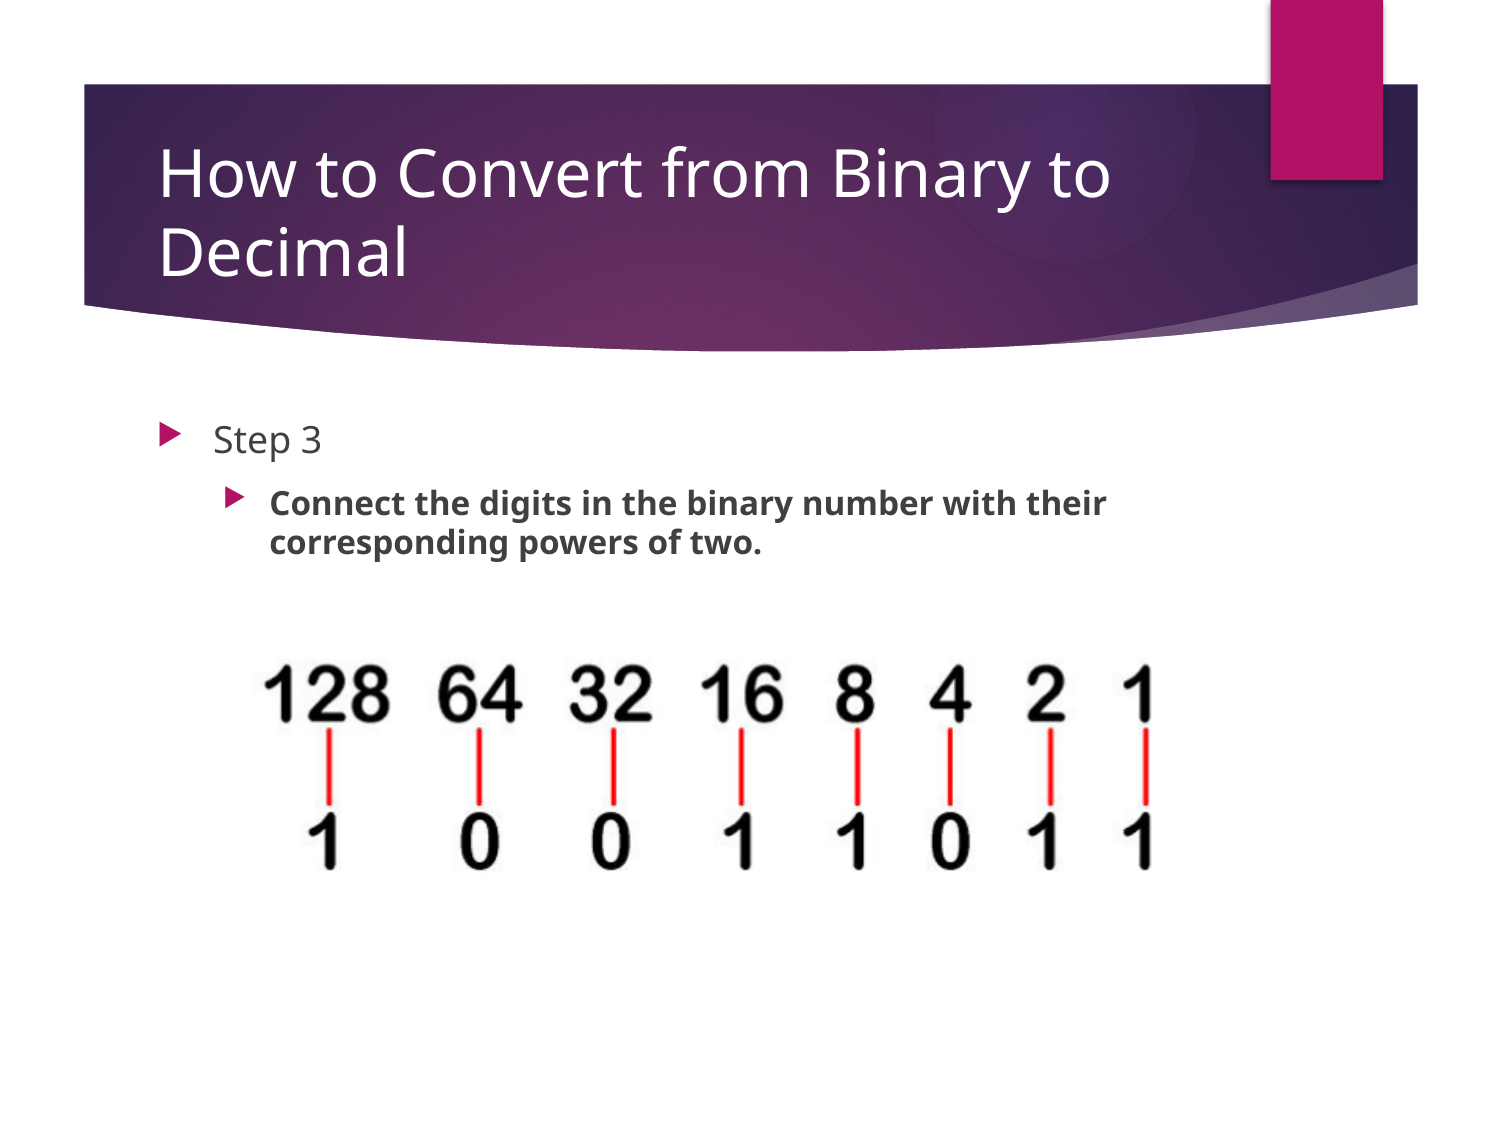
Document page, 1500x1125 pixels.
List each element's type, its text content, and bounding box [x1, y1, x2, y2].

title How to Convert from Binary to Decimal [142, 152, 1183, 269]
picture [238, 599, 1183, 944]
list Step 3 Connect the digits in the binary number with their corresponding powers of two. [141, 408, 1183, 988]
